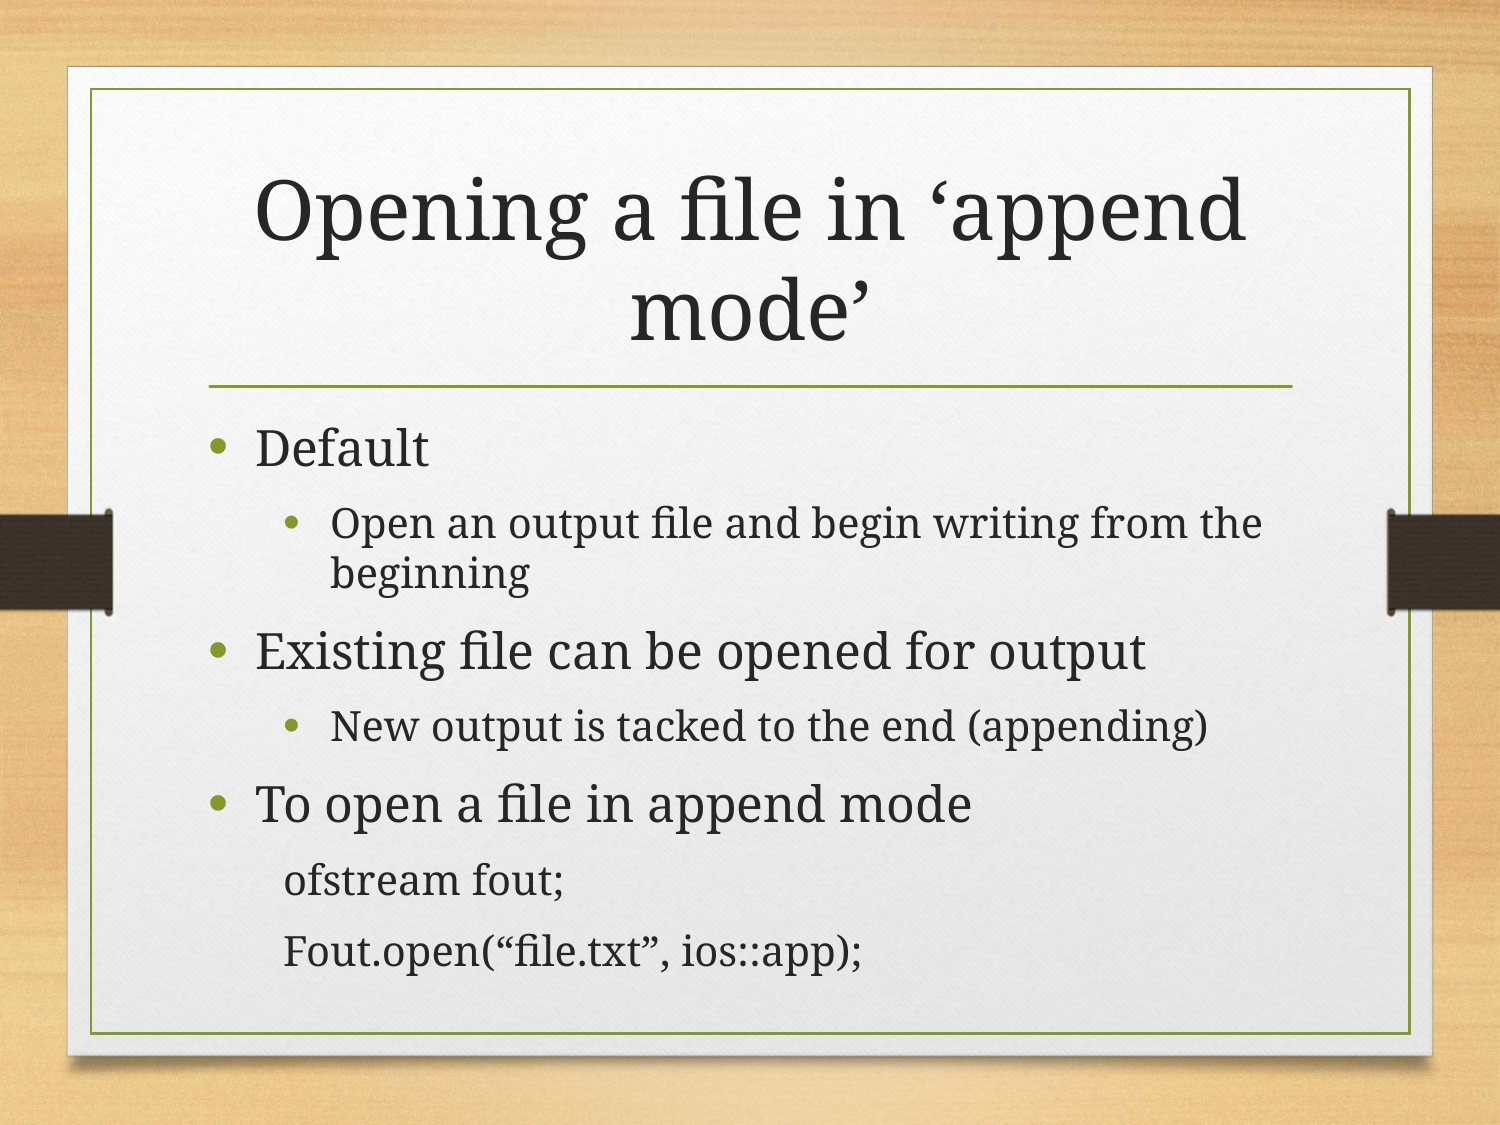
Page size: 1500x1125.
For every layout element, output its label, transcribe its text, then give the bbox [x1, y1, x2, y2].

picture [0, 0, 1500, 1125]
list Default Open an output file and begin writing from the beginning Existing file can be opened for output New output is tacked to the end (appending) To open a file in append mode ofstream fout; Fout.open(“file.txt”, ios::app); [193, 408, 1309, 974]
title Opening a file in ‘append mode’ [193, 150, 1309, 365]
